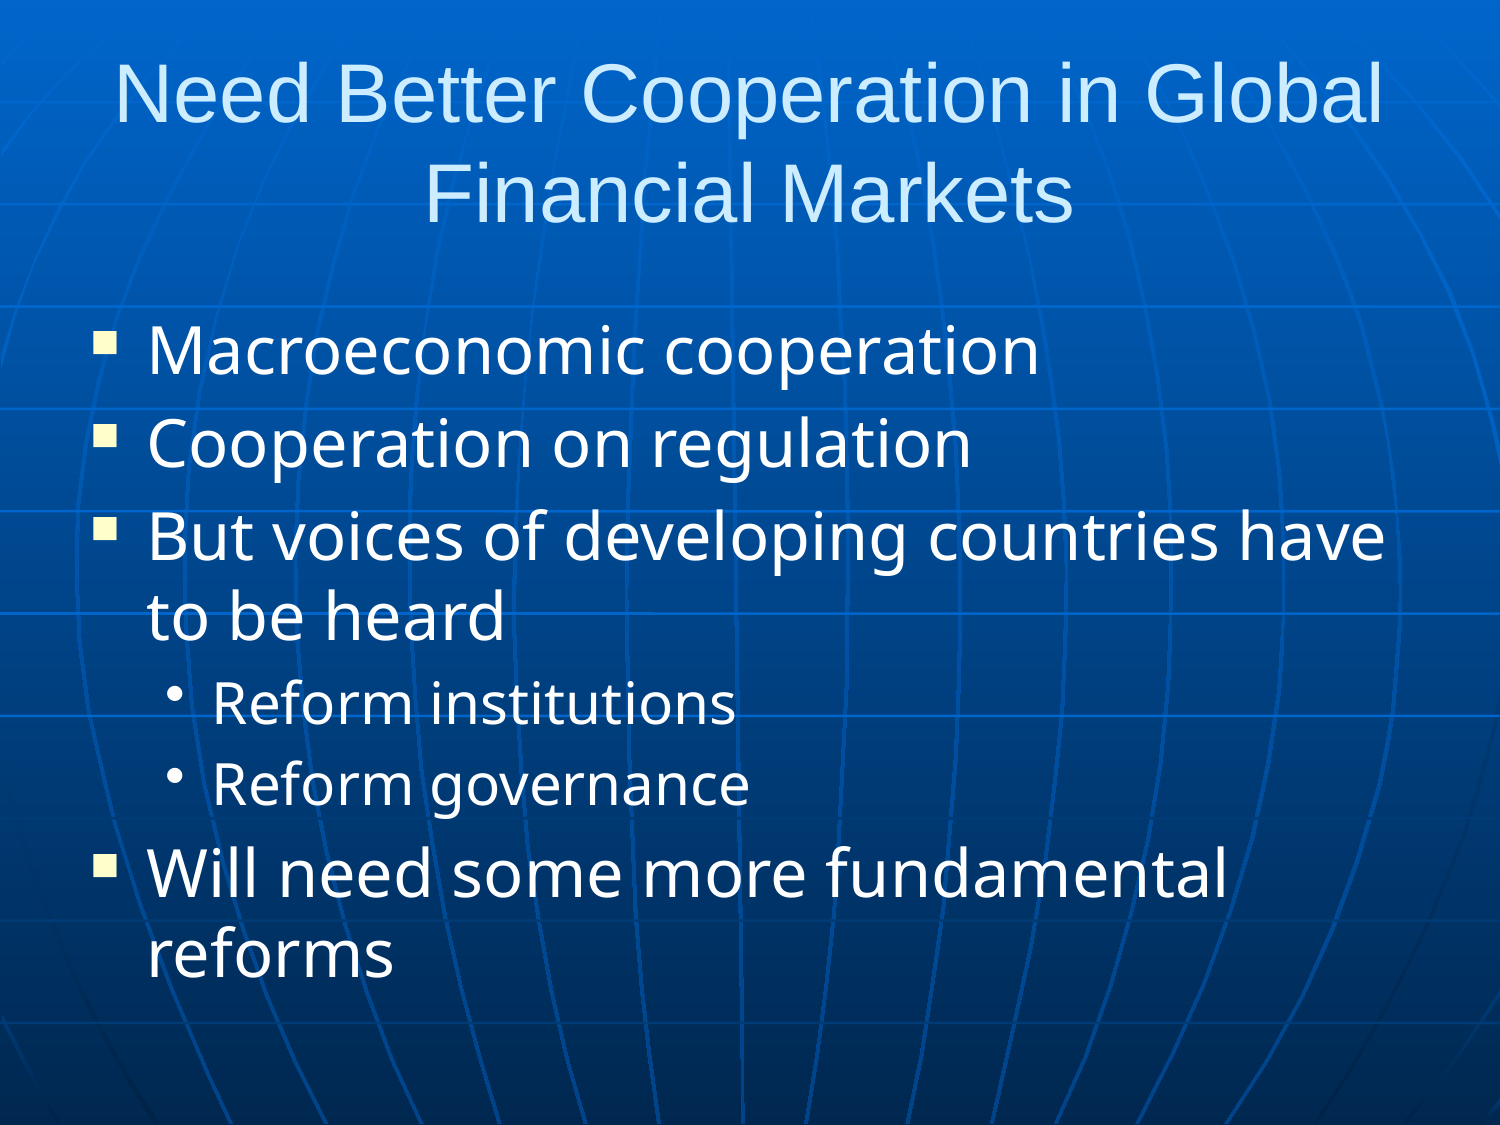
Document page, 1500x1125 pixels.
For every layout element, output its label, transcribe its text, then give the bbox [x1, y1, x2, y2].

title Need Better Cooperation in Global Financial Markets [74, 45, 1426, 233]
list Macroeconomic cooperation Cooperation on regulation But voices of developing countries have to be heard Reform institutions Reform governance Will need some more fundamental reforms [74, 299, 1426, 1043]
